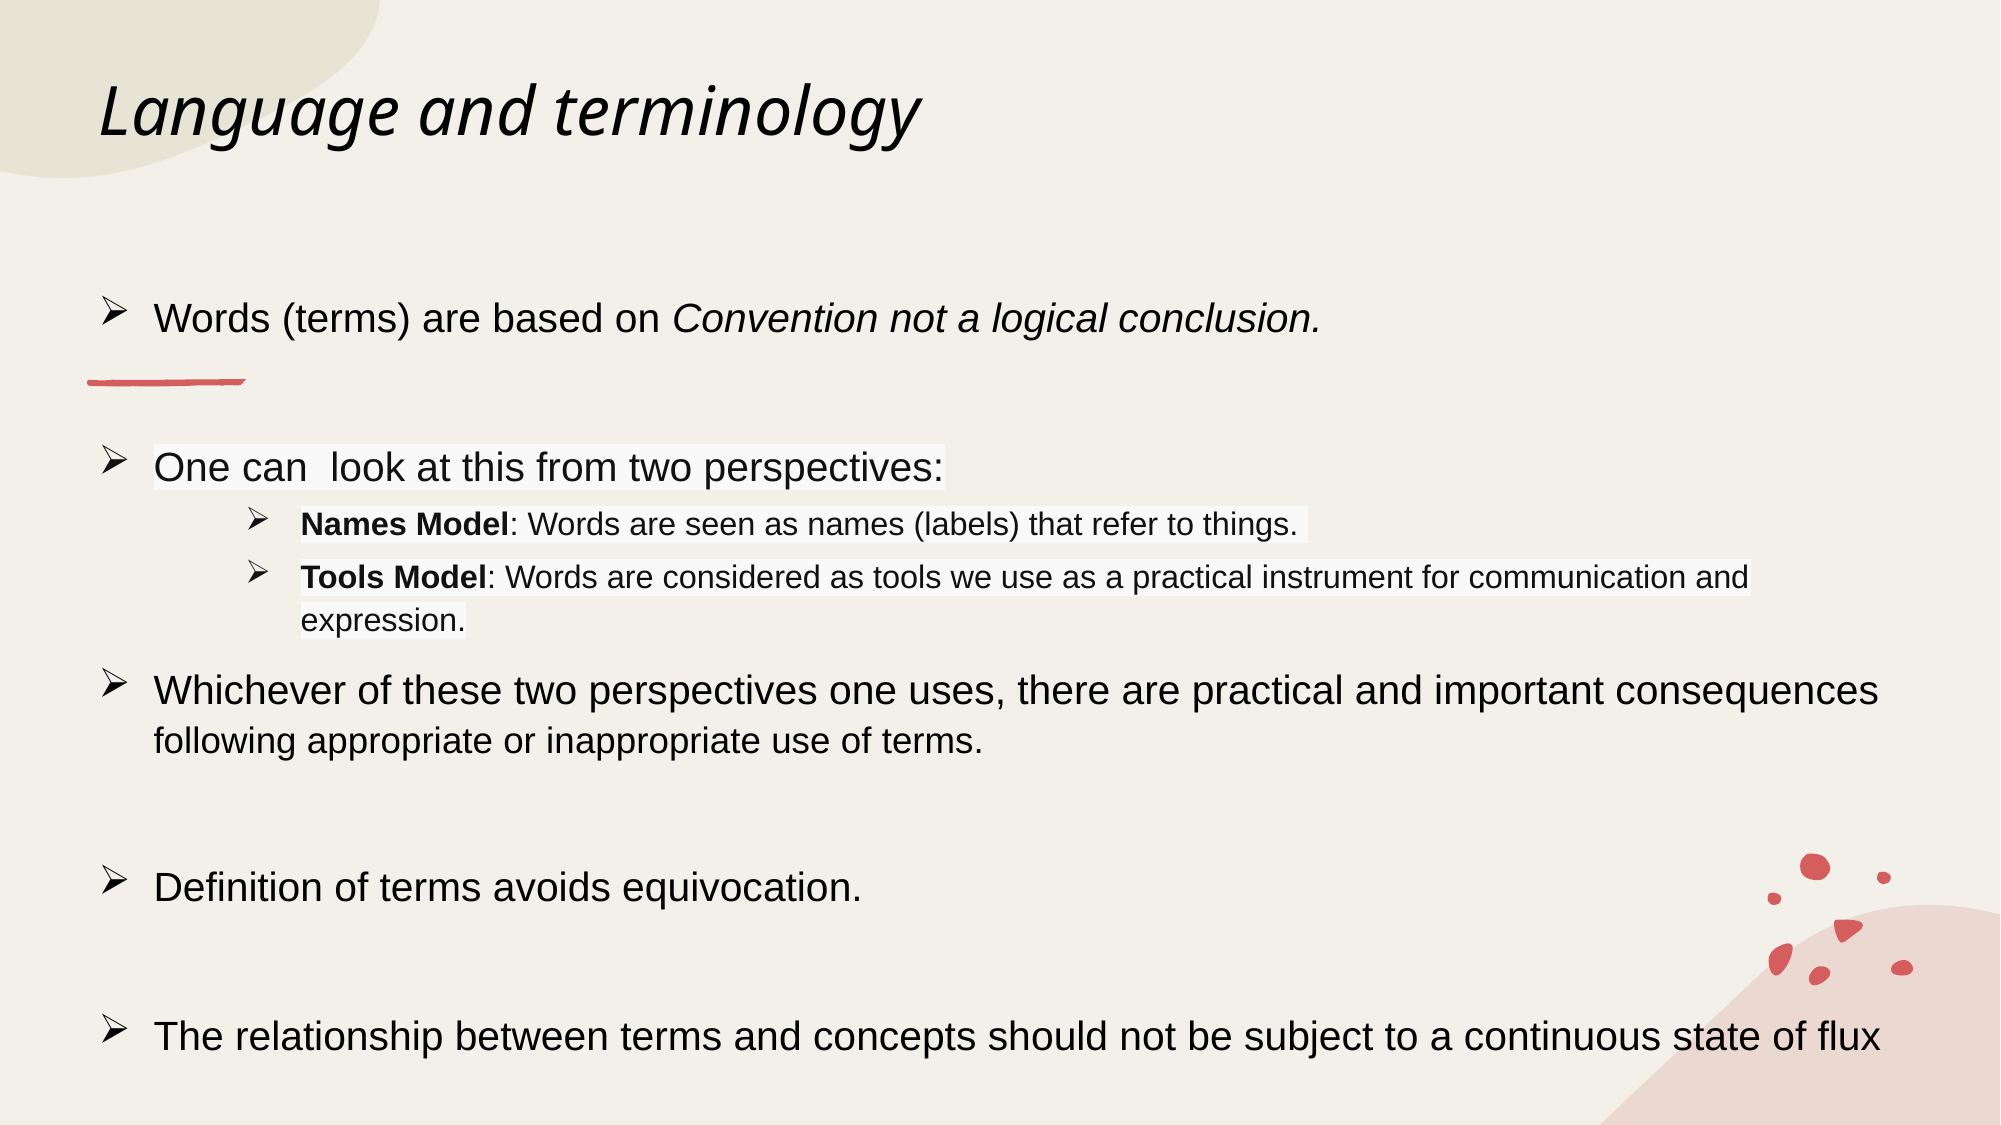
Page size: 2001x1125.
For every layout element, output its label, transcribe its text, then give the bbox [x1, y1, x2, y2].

list Words (terms) are based on Convention not a logical conclusion. One can look at this from two perspectives: Names Model: Words are seen as names (labels) that refer to things. Tools Model: Words are considered as tools we use as a practical instrument for communication and expression. Whichever of these two perspectives one uses, there are practical and important consequences following appropriate or inappropriate use of terms. Definition of terms avoids equivocation. The relationship between terms and concepts should not be subject to a continuous state of flux [83, 209, 1912, 1110]
title Language and terminology [83, 59, 1737, 157]
